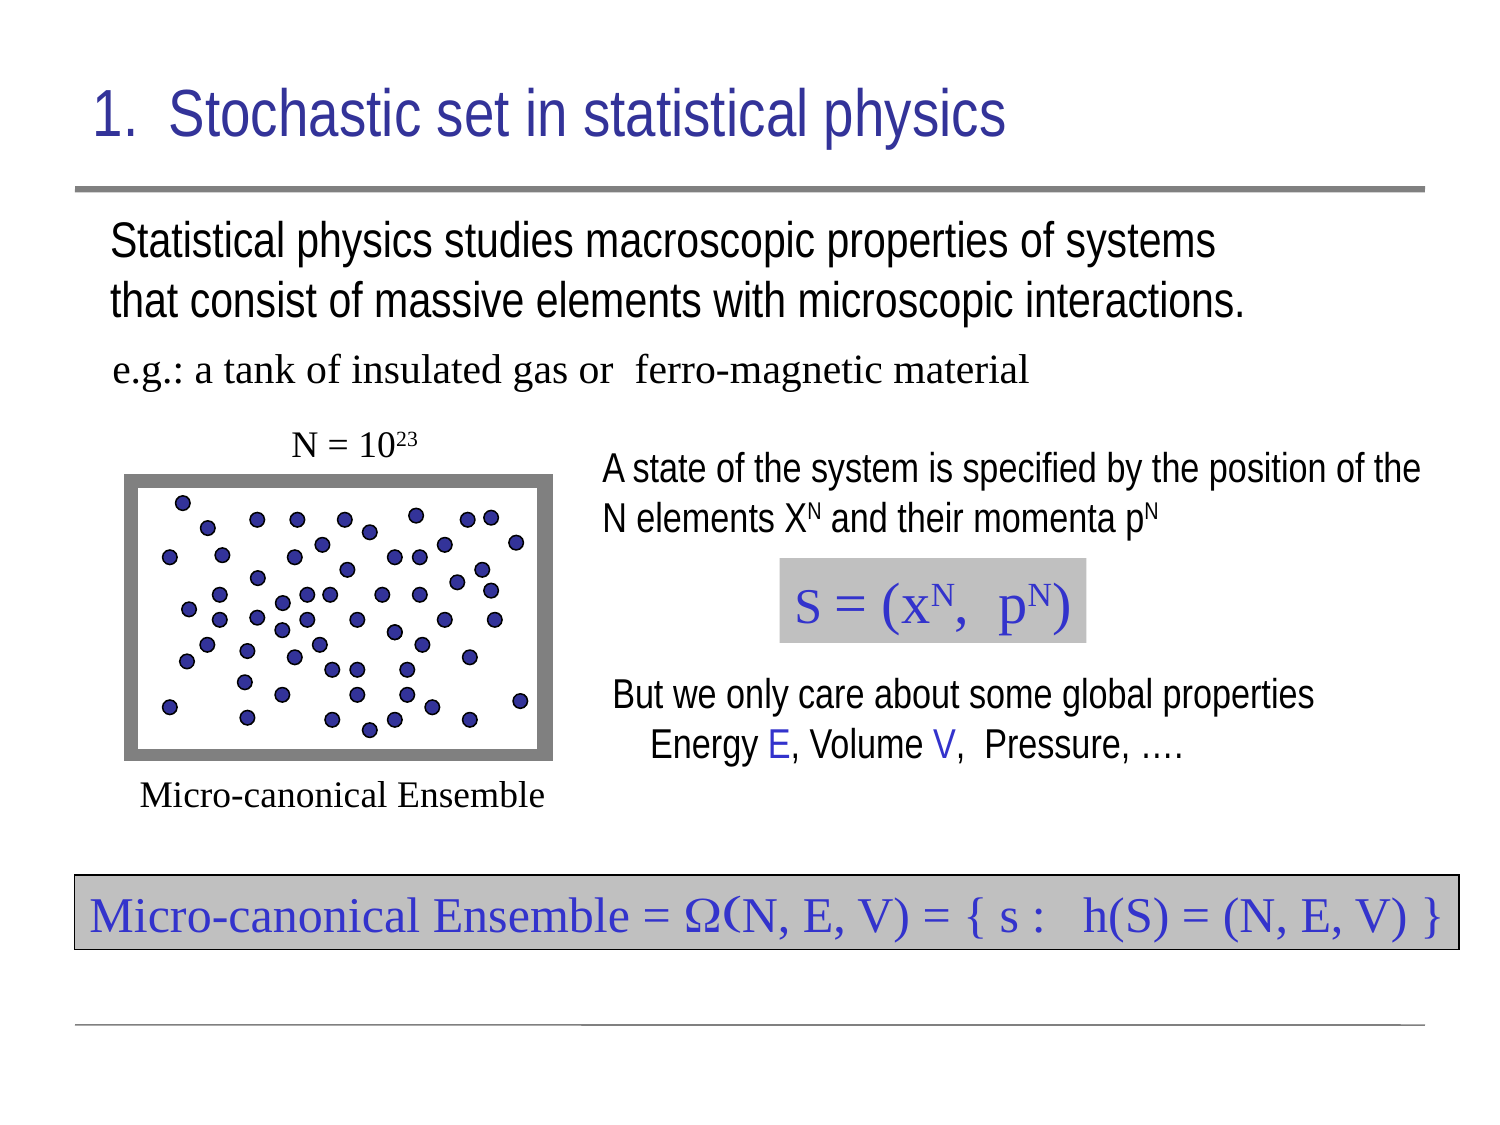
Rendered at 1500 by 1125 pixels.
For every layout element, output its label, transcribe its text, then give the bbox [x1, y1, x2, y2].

text_box A state of the system is specified by the position of the N elements XN and their momenta pN [587, 432, 1463, 548]
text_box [124, 474, 553, 761]
text_box Micro-canonical Ensemble [124, 762, 561, 823]
title 1. Stochastic set in statistical physics [62, 62, 1225, 175]
text_box But we only care about some global properties Energy E, Volume V, Pressure, …. [597, 659, 1330, 775]
text_box Micro-canonical Ensemble = W(N, E, V) = { s : h(S) = (N, E, V) } [74, 874, 1460, 950]
text_box e.g.: a tank of insulated gas or ferro-magnetic material [97, 334, 1046, 400]
text_box S = (xN, pN) [779, 558, 1087, 643]
text_box Statistical physics studies macroscopic properties of systems that consist of massive elements with microscopic interactions. [95, 199, 1263, 335]
text_box N = 1023 [276, 412, 434, 473]
